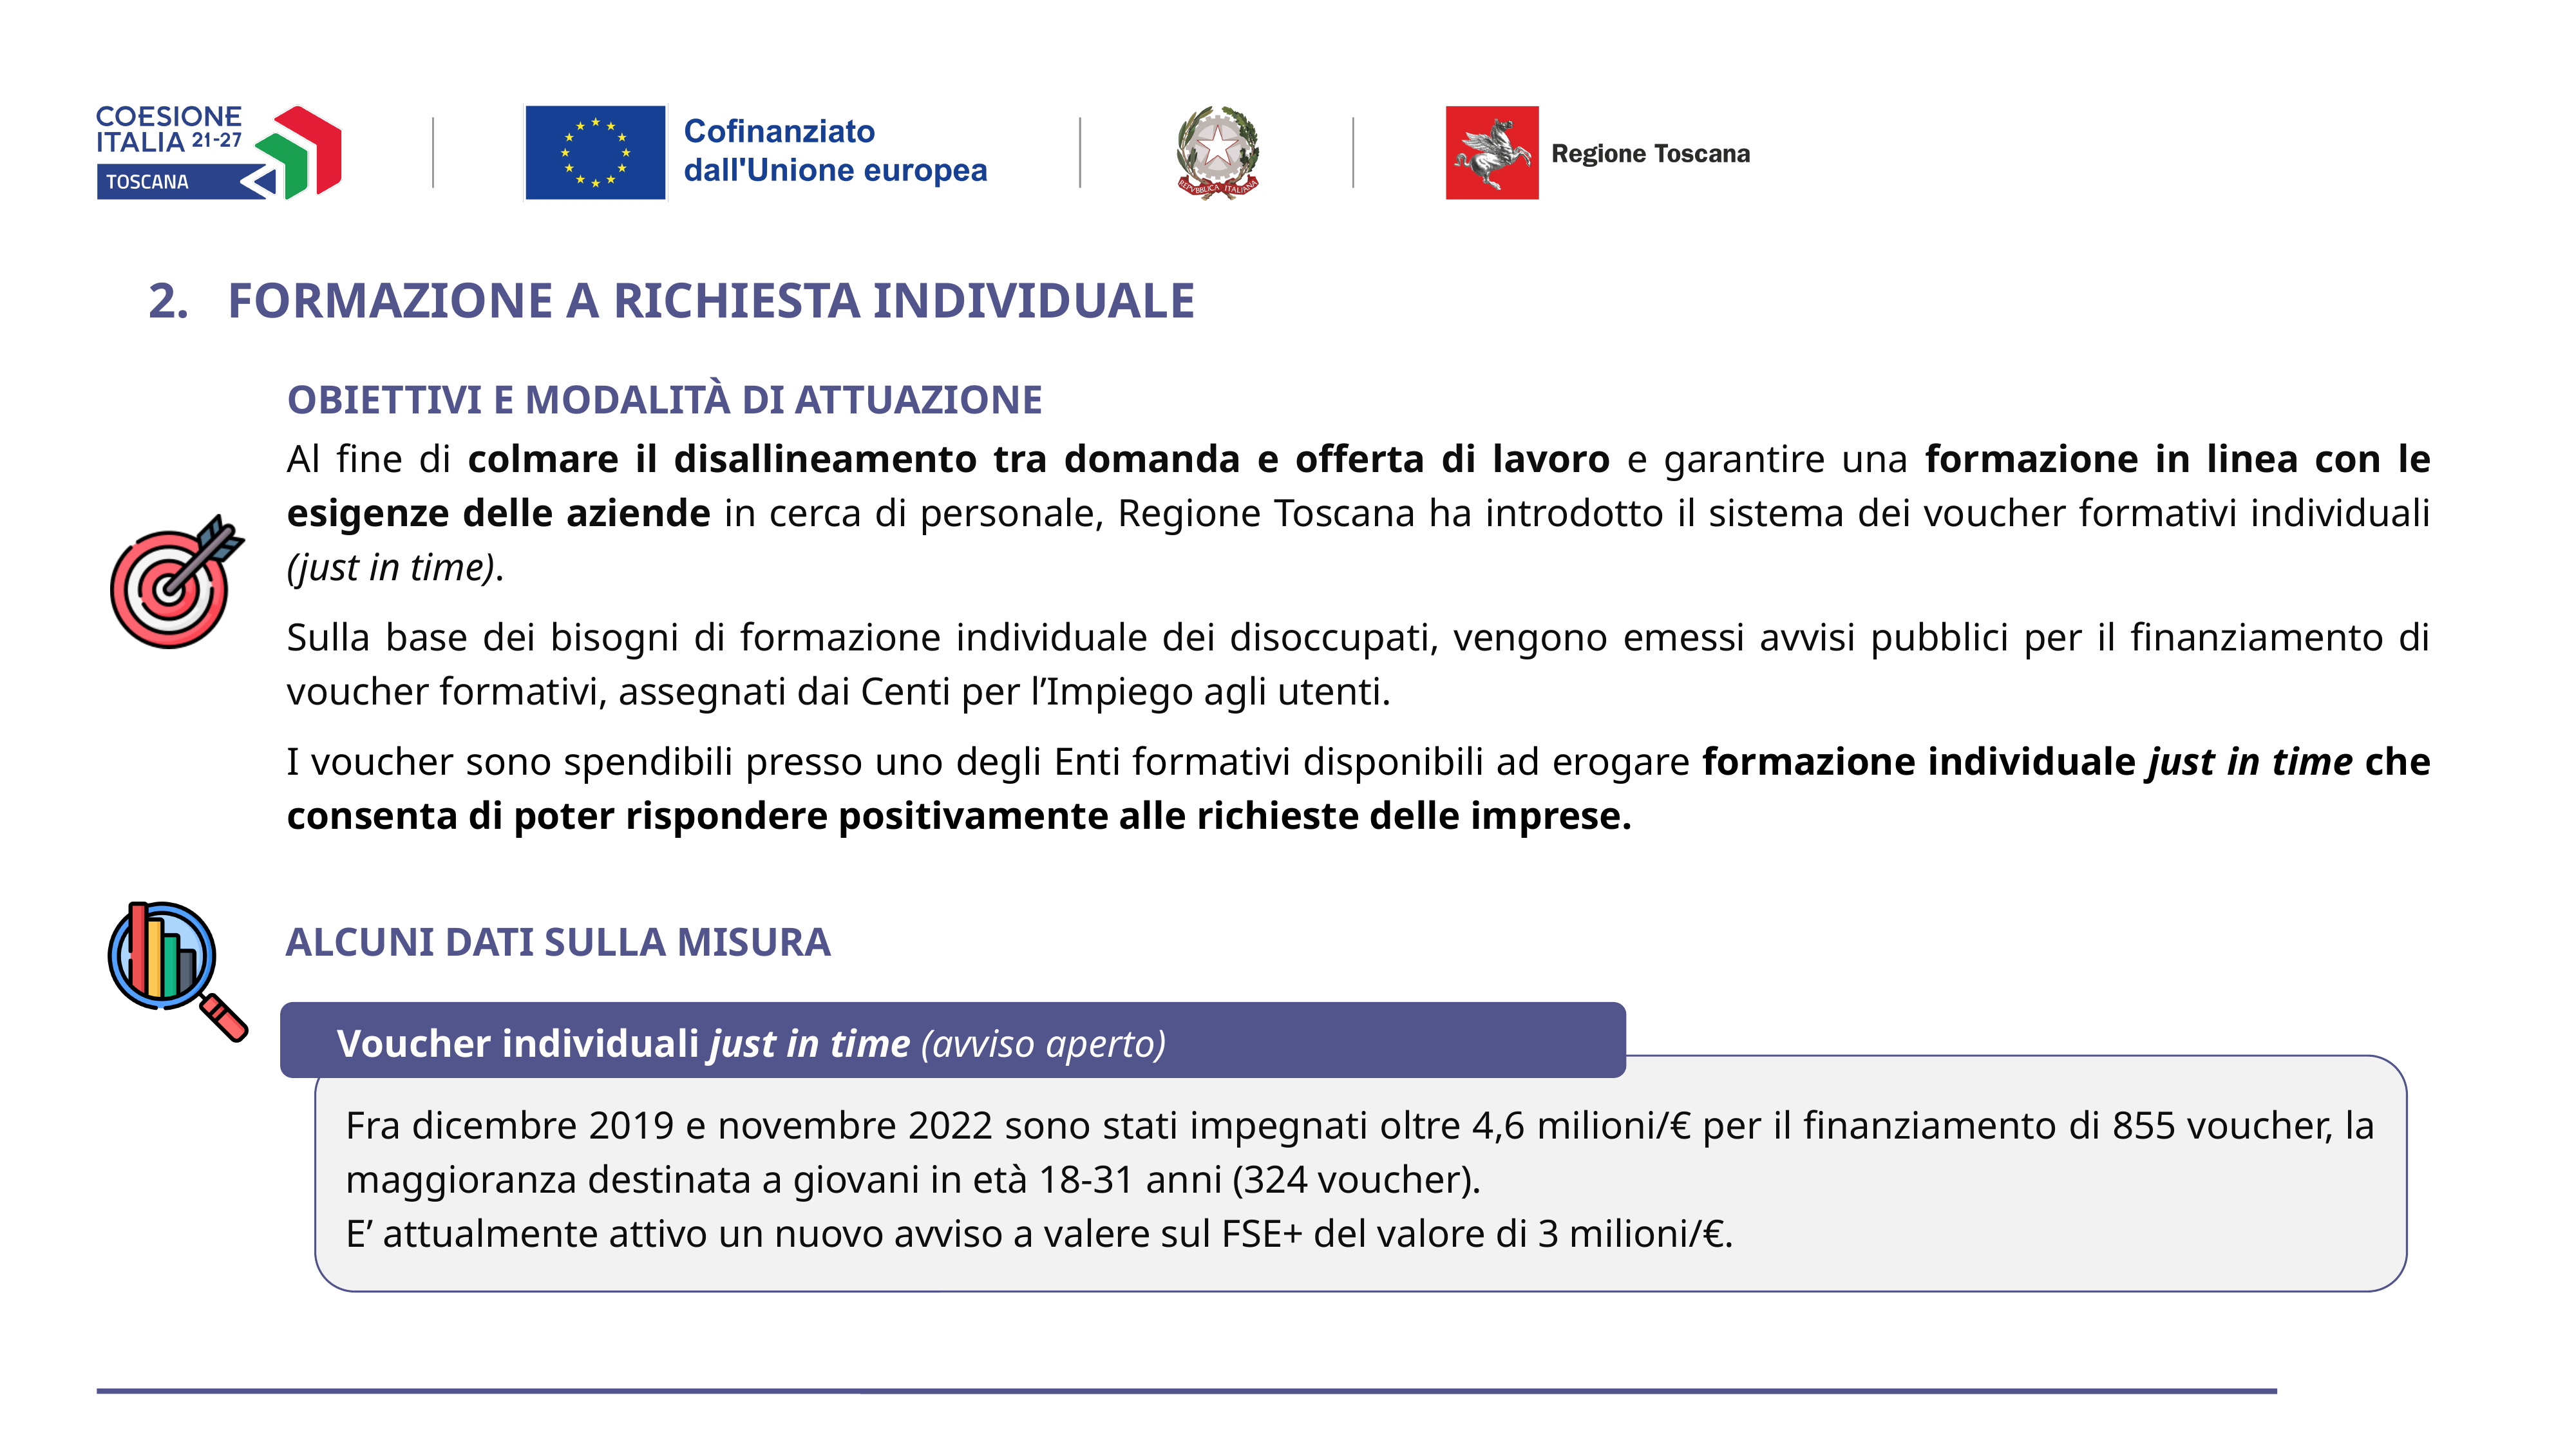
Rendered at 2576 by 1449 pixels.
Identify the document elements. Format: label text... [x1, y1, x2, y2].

text_box Fra dicembre 2019 e novembre 2022 sono stati impegnati oltre 4,6 milioni/€ per il finanziamento di 855 voucher, la maggioranza destinata a giovani in età 18-31 anni (324 voucher). E’ attualmente attivo un nuovo avviso a valere sul FSE+ del valore di 3 milioni/€. [315, 1056, 2407, 1292]
text_box ALCUNI DATI SULLA MISURA [280, 907, 2405, 969]
text_box OBIETTIVI E MODALITÀ DI ATTUAZIONE Al fine di colmare il disallineamento tra domanda e offerta di lavoro e garantire una formazione in linea con le esigenze delle aziende in cerca di personale, Regione Toscana ha introdotto il sistema dei voucher formativi individuali (just in time). Sulla base dei bisogni di formazione individuale dei disoccupati, vengono emessi avvisi pubblici per il finanziamento di voucher formativi, assegnati dai Centi per l’Impiego agli utenti. I voucher sono spendibili presso uno degli Enti formativi disponibili ad erogare formazione individuale just in time che consenta di poter rispondere positivamente alle richieste delle imprese. [281, 355, 2438, 851]
text_box FORMAZIONE A RICHIESTA INDIVIDUALE [138, 247, 2067, 403]
picture [97, 103, 1750, 202]
picture [110, 514, 245, 649]
text_box Voucher individuali just in time (avviso aperto) [280, 1001, 1627, 1078]
picture [107, 902, 249, 1043]
